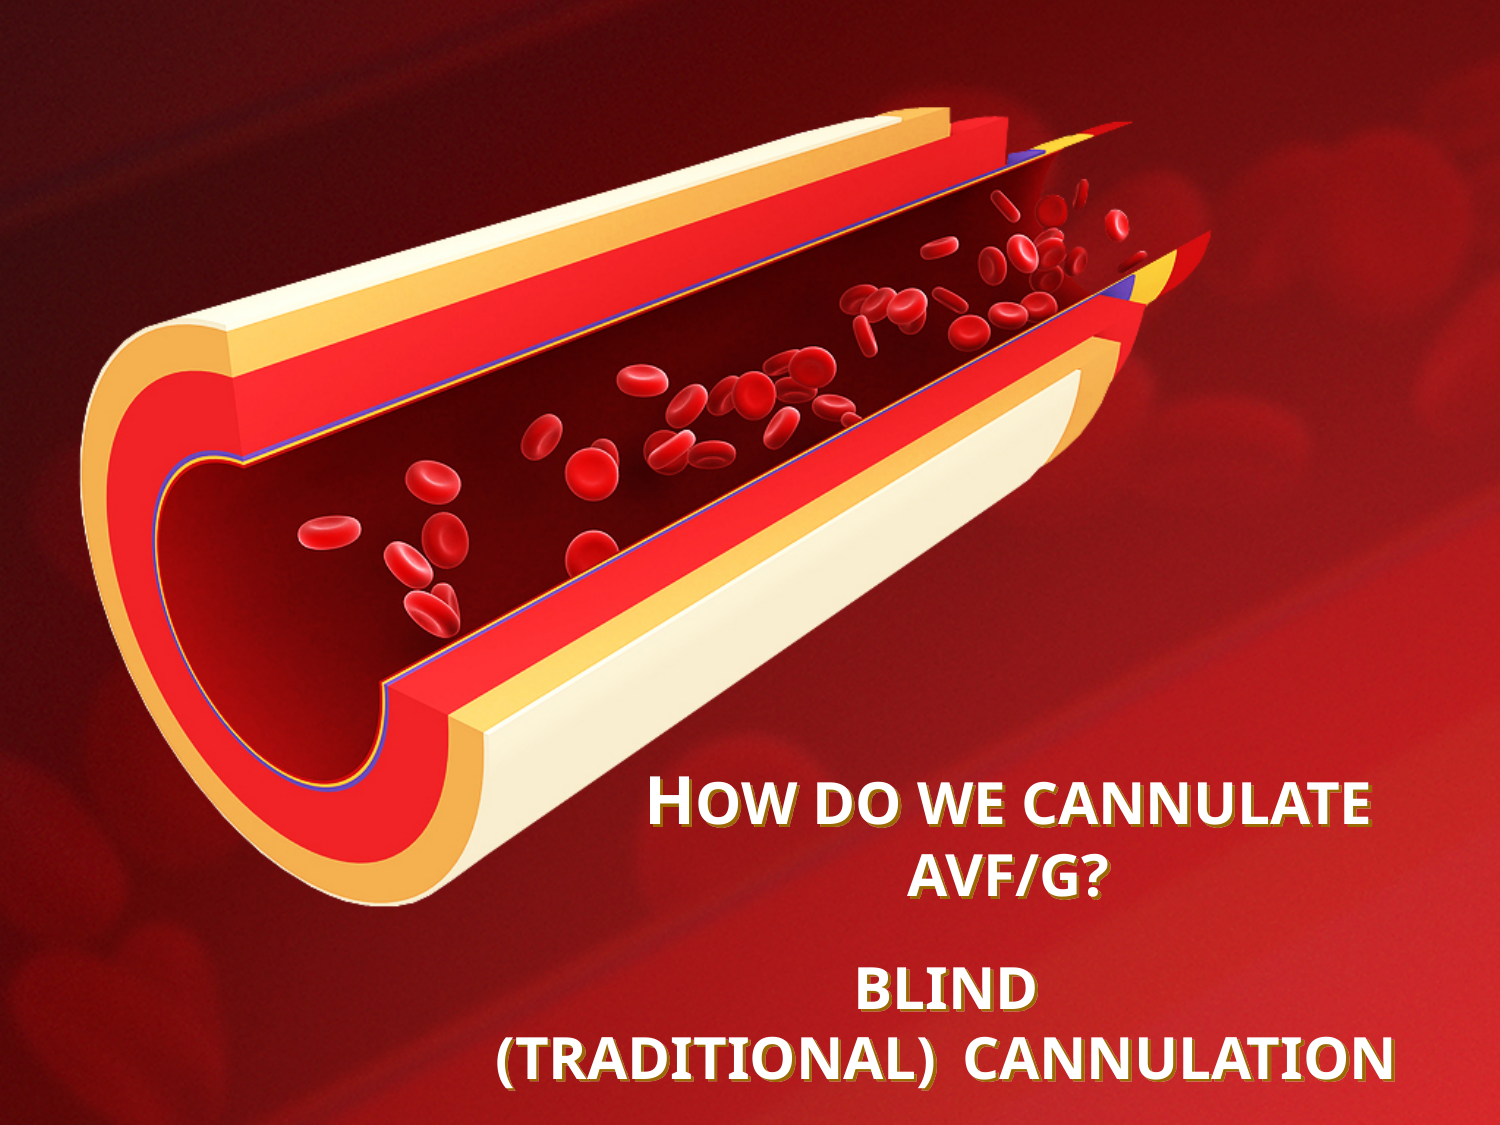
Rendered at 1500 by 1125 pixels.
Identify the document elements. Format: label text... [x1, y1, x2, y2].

title HOW DO WE CANNULATE AVF/G? [523, 741, 1493, 925]
subtitle BLIND (TRADITIONAL) CANNULATION [461, 943, 1431, 1064]
picture [0, 0, 1500, 1125]
